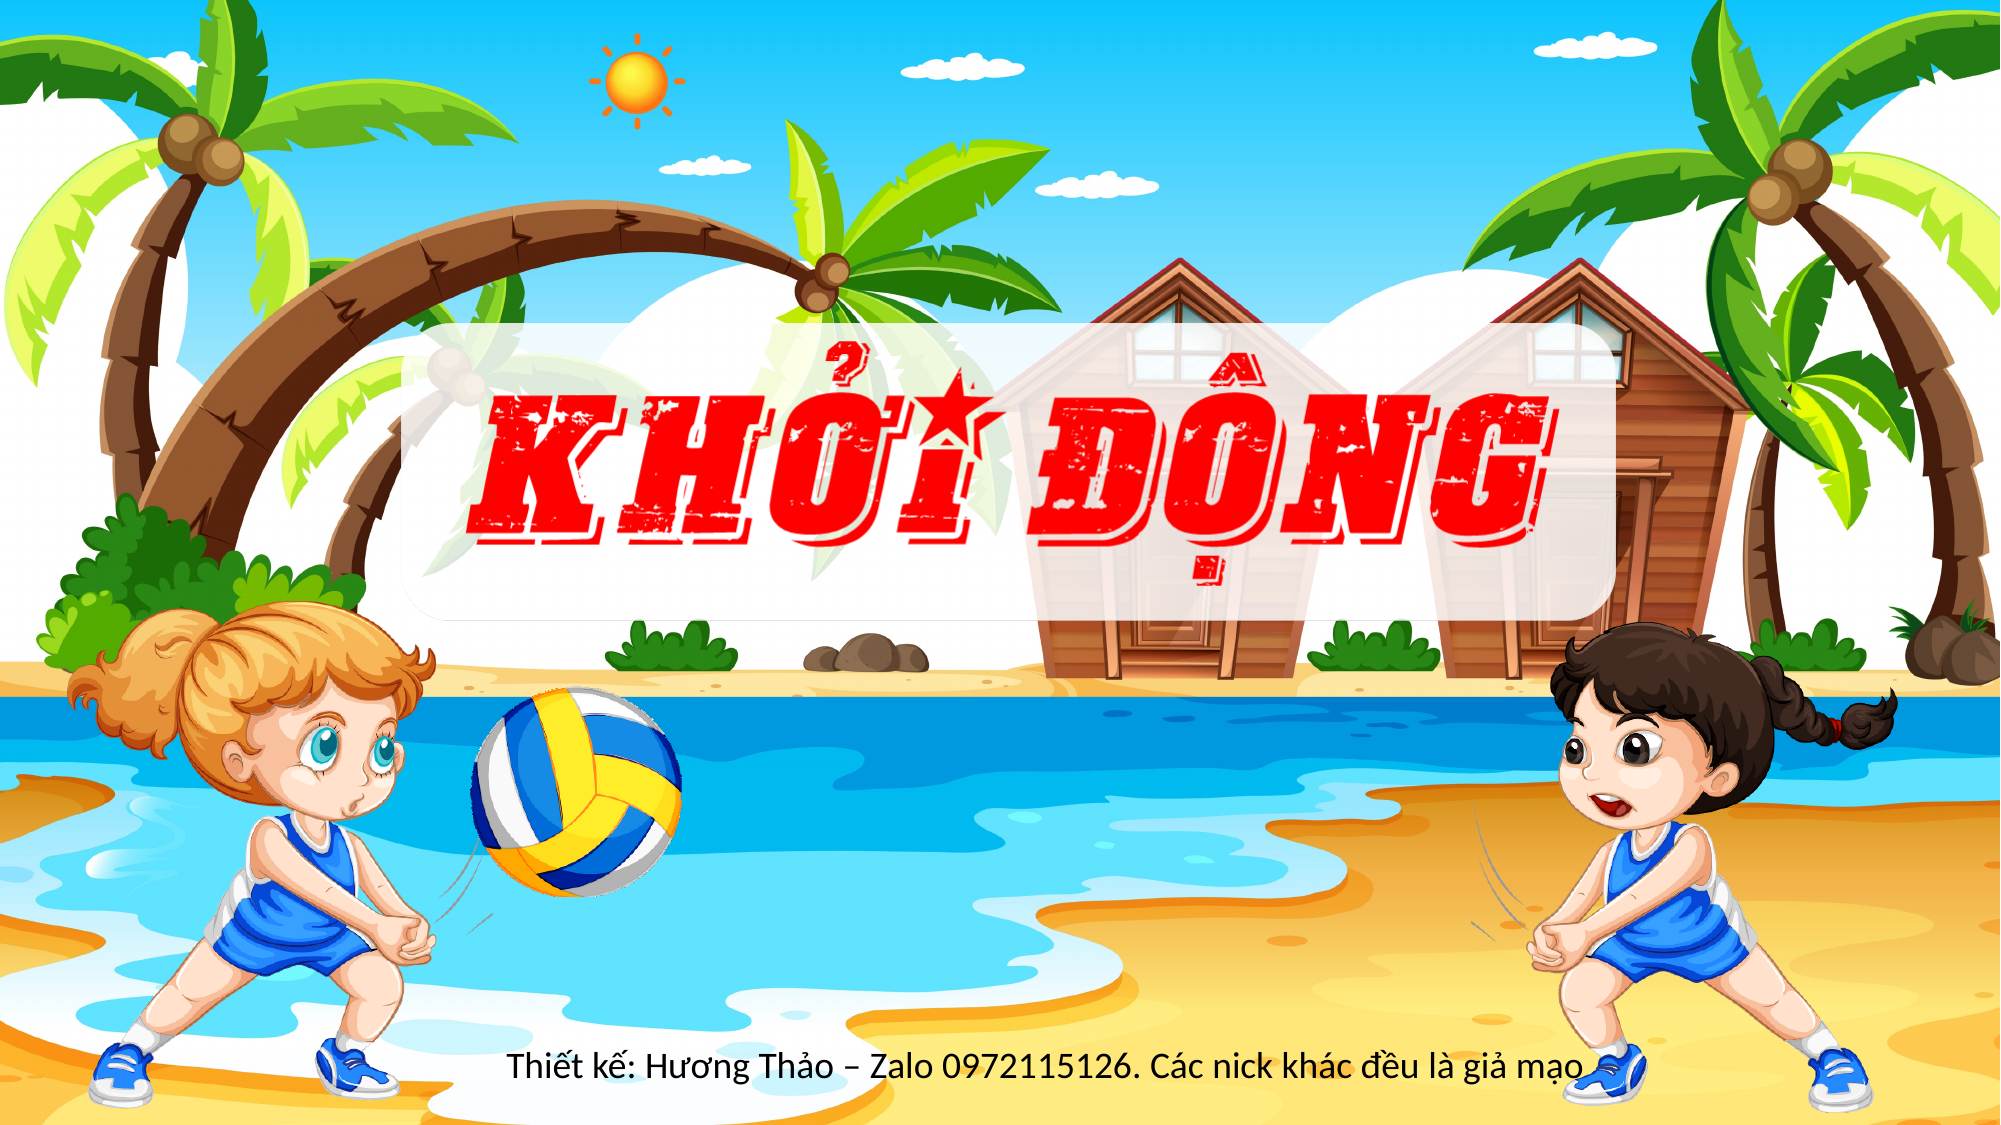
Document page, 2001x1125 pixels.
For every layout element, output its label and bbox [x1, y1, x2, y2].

picture [0, 321, 1978, 1125]
text_box [0, 0, 2000, 1125]
